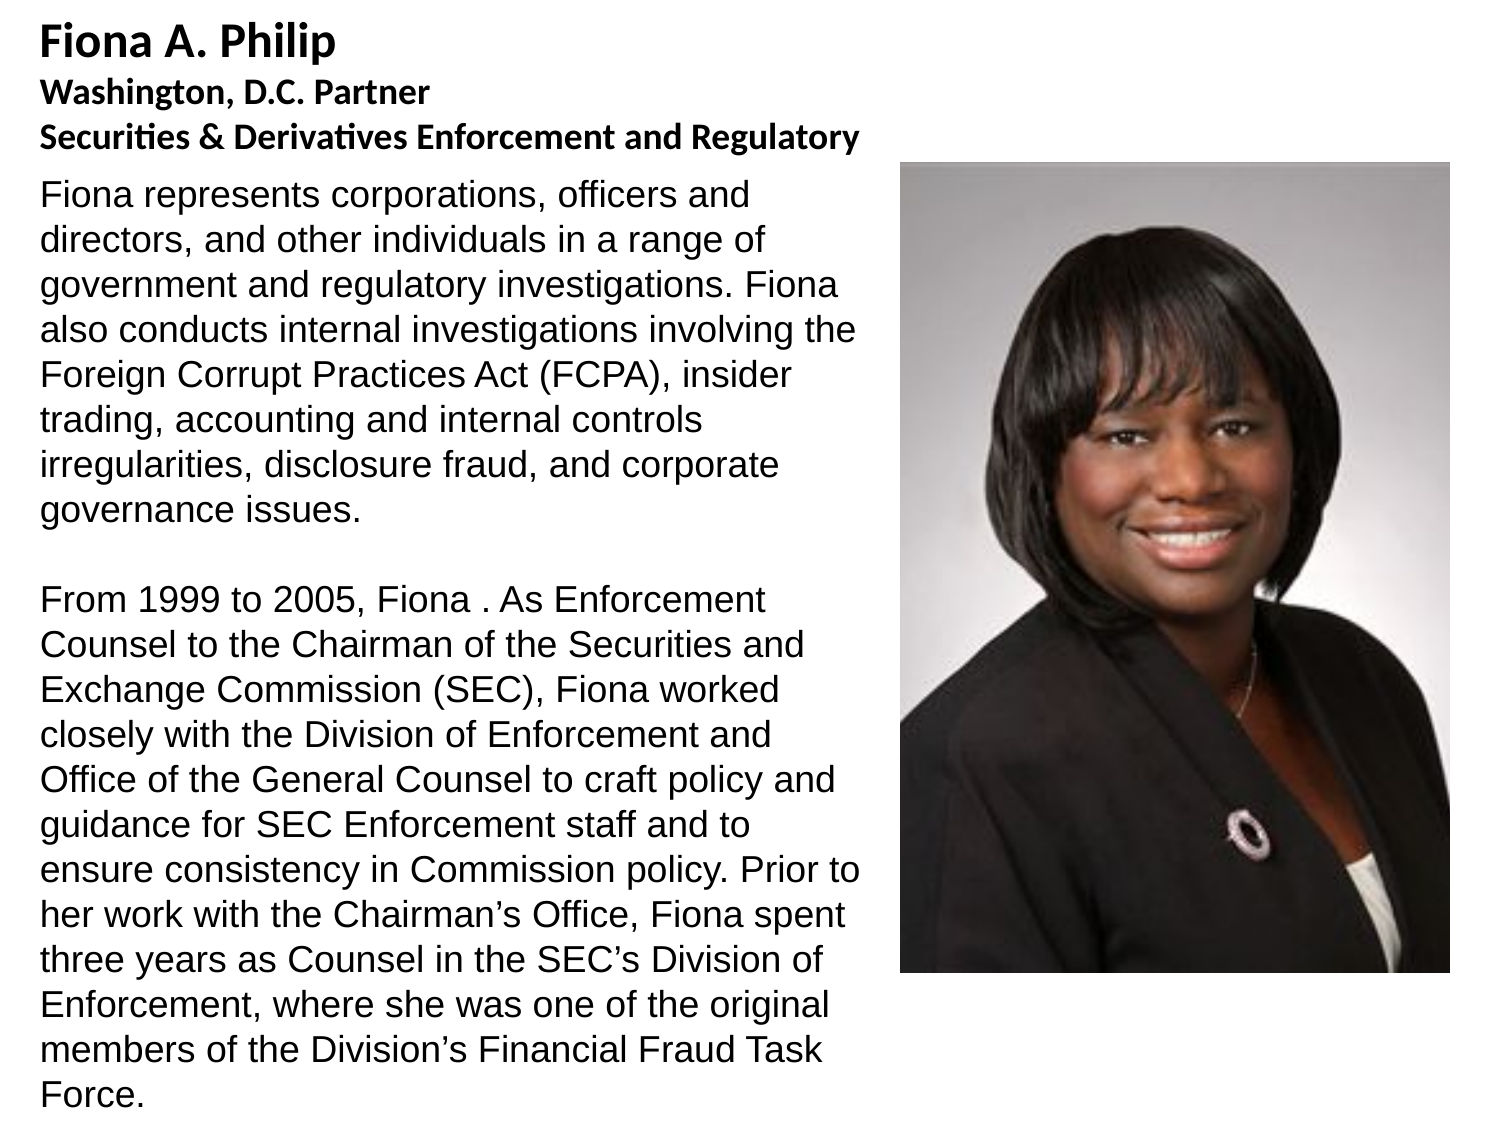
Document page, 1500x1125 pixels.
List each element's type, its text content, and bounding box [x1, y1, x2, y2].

text_box [888, 162, 1461, 1100]
text_box Fiona A. Philip Washington, D.C. Partner Securities & Derivatives Enforcement and Regulatory [24, 0, 938, 165]
picture [899, 162, 1450, 974]
text_box Fiona represents corporations, officers and directors, and other individuals in a range of government and regulatory investigations. Fiona also conducts internal investigations involving the Foreign Corrupt Practices Act (FCPA), insider trading, accounting and internal controls irregularities, disclosure fraud, and corporate governance issues. From 1999 to 2005, Fiona . As Enforcement Counsel to the Chairman of the Securities and Exchange Commission (SEC), Fiona worked closely with the Division of Enforcement and Office of the General Counsel to craft policy and guidance for SEC Enforcement staff and to ensure consistency in Commission policy. Prior to her work with the Chairman’s Office, Fiona spent three years as Counsel in the SEC’s Division of Enforcement, where she was one of the original members of the Division’s Financial Fraud Task Force. [24, 162, 888, 1123]
